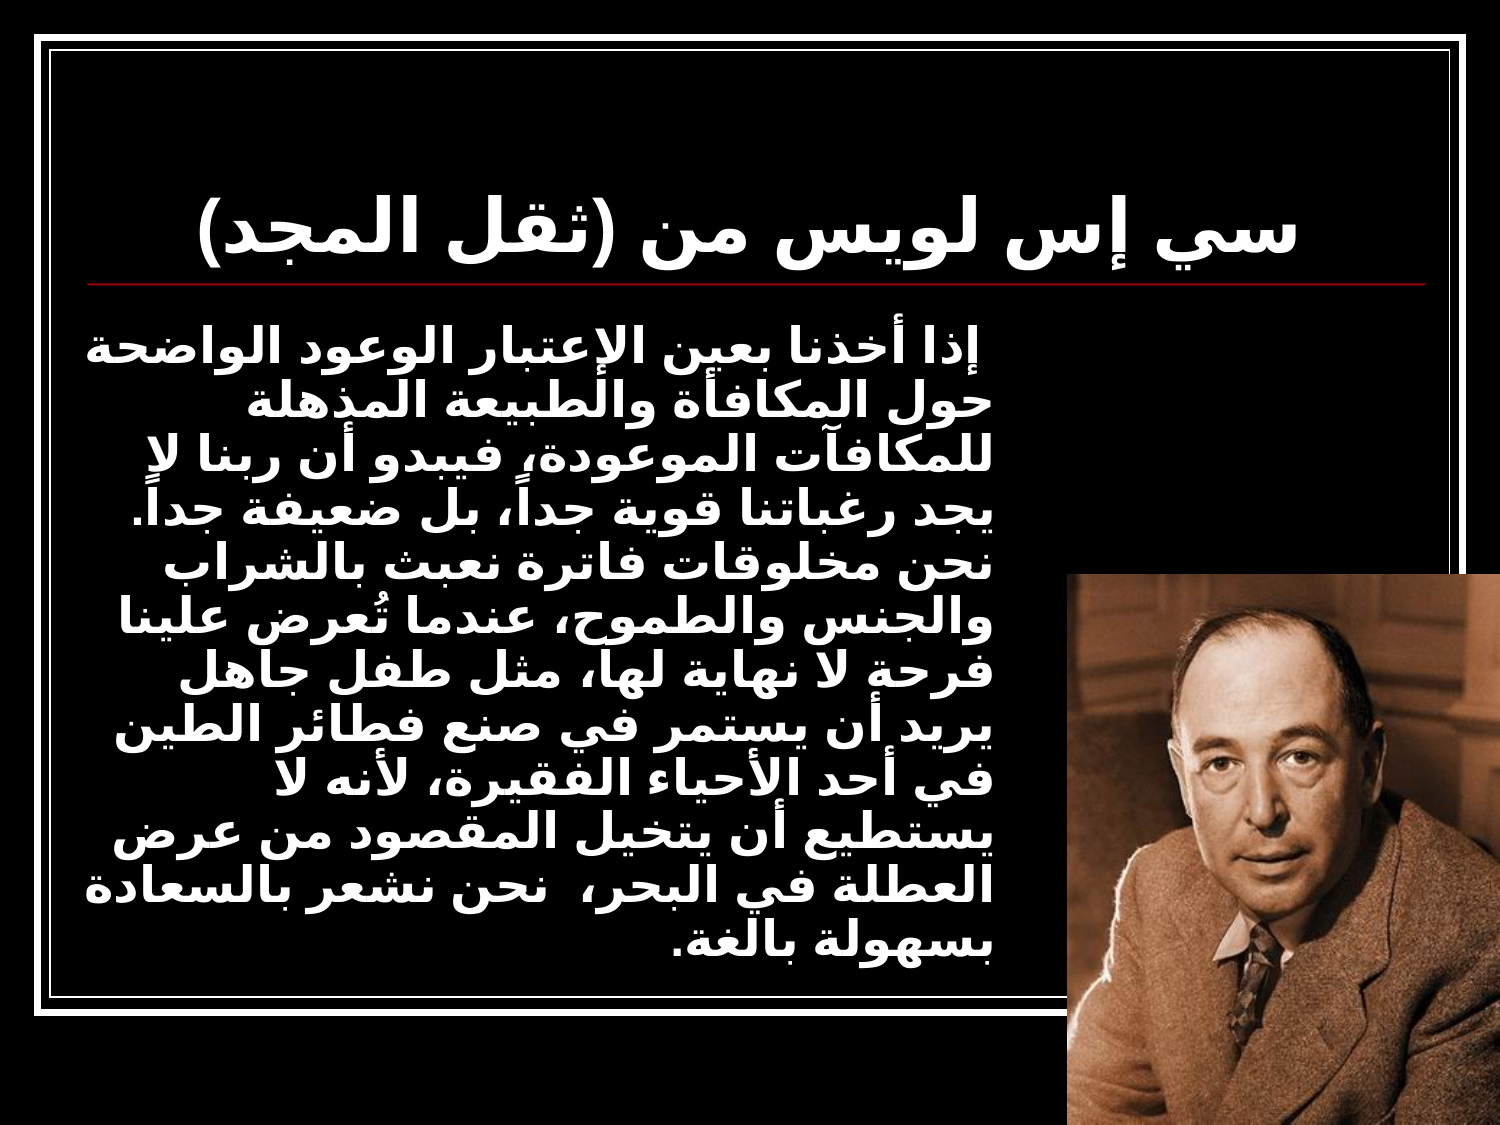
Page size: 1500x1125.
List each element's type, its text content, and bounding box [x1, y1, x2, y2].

picture [1067, 573, 1500, 1125]
title سي إس لويس من (ثقل المجد) [0, 47, 1500, 275]
list إذا أخذنا بعين الإعتبار الوعود الواضحة حول المكافأة والطبيعة المذهلة للمكافآت الموعودة، فيبدو أن ربنا لا يجد رغباتنا قوية جداً، بل ضعيفة جداً. نحن مخلوقات فاترة نعبث بالشراب والجنس والطموح، عندما تُعرض علينا فرحة لا نهاية لها، مثل طفل جاهل يريد أن يستمر في صنع فطائر الطين في أحد الأحياء الفقيرة، لأنه لا يستطيع أن يتخيل المقصود من عرض العطلة في البحر، نحن نشعر بالسعادة بسهولة بالغة. [62, 312, 1068, 1094]
